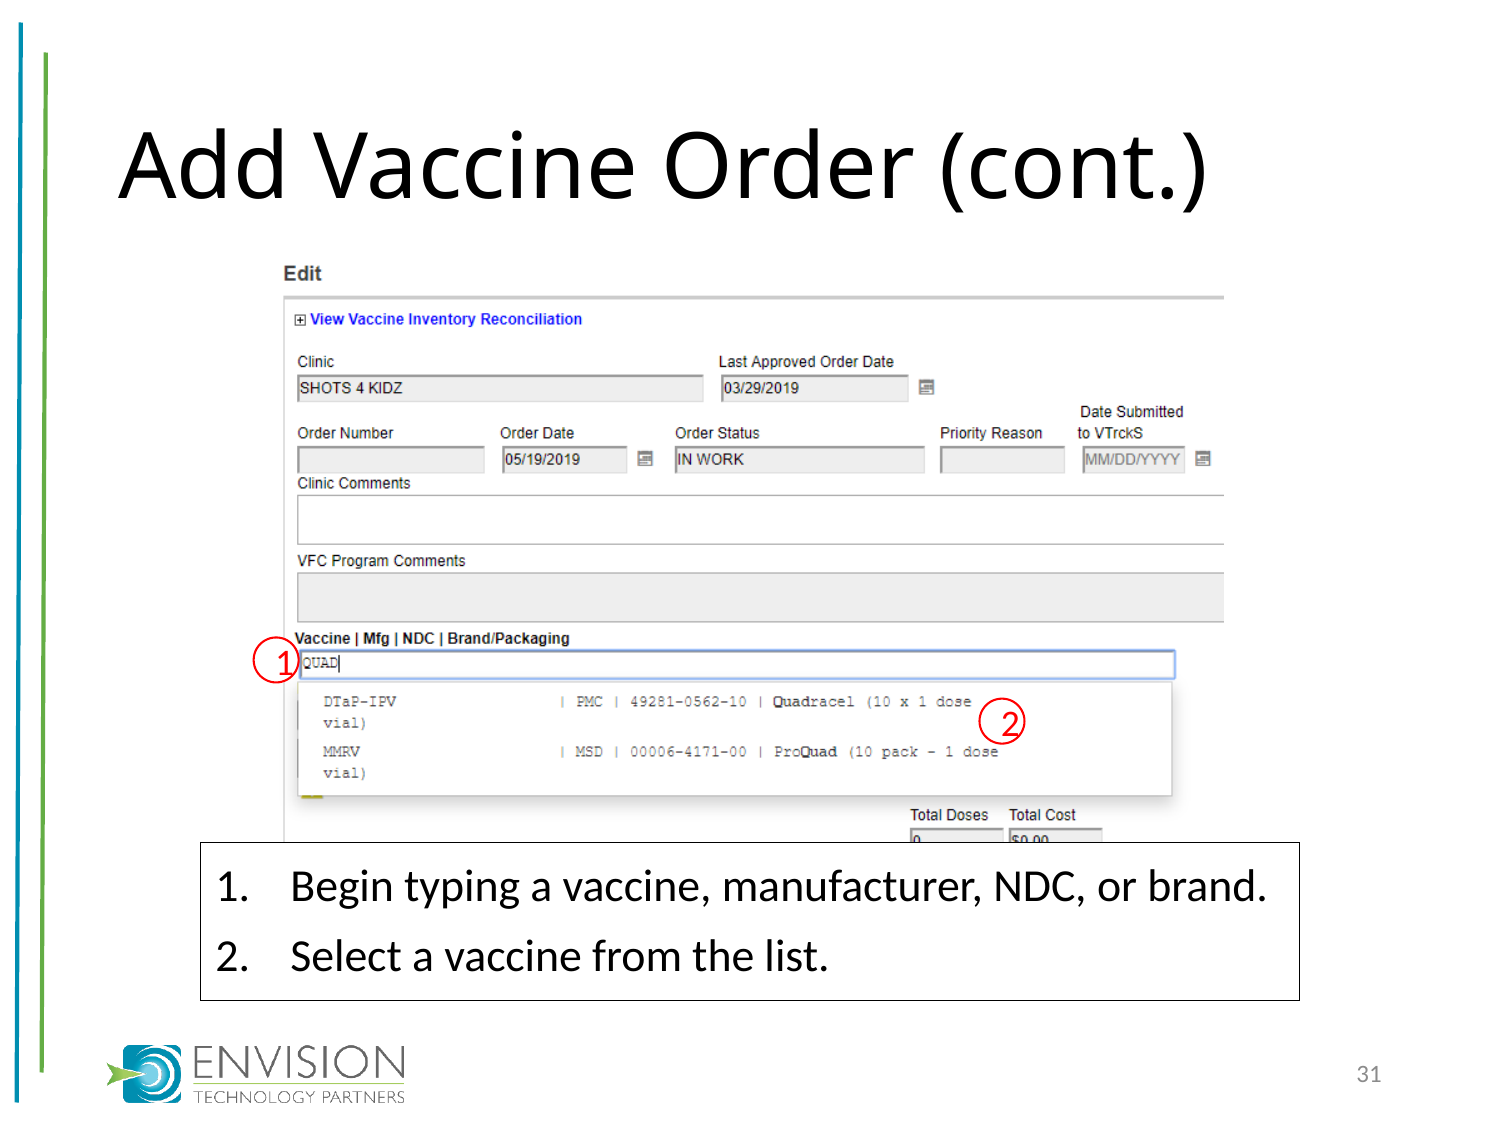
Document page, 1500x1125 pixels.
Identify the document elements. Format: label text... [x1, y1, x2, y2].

title Add Vaccine Order (cont.) [103, 59, 1397, 278]
picture [103, 1045, 174, 1103]
picture [149, 1045, 404, 1103]
slide_number 31 [1059, 1042, 1397, 1103]
picture [276, 257, 1224, 868]
text_box Begin typing a vaccine, manufacturer, NDC, or brand. Select a vaccine from the list. [200, 842, 1300, 1001]
text_box 1 [252, 636, 276, 684]
